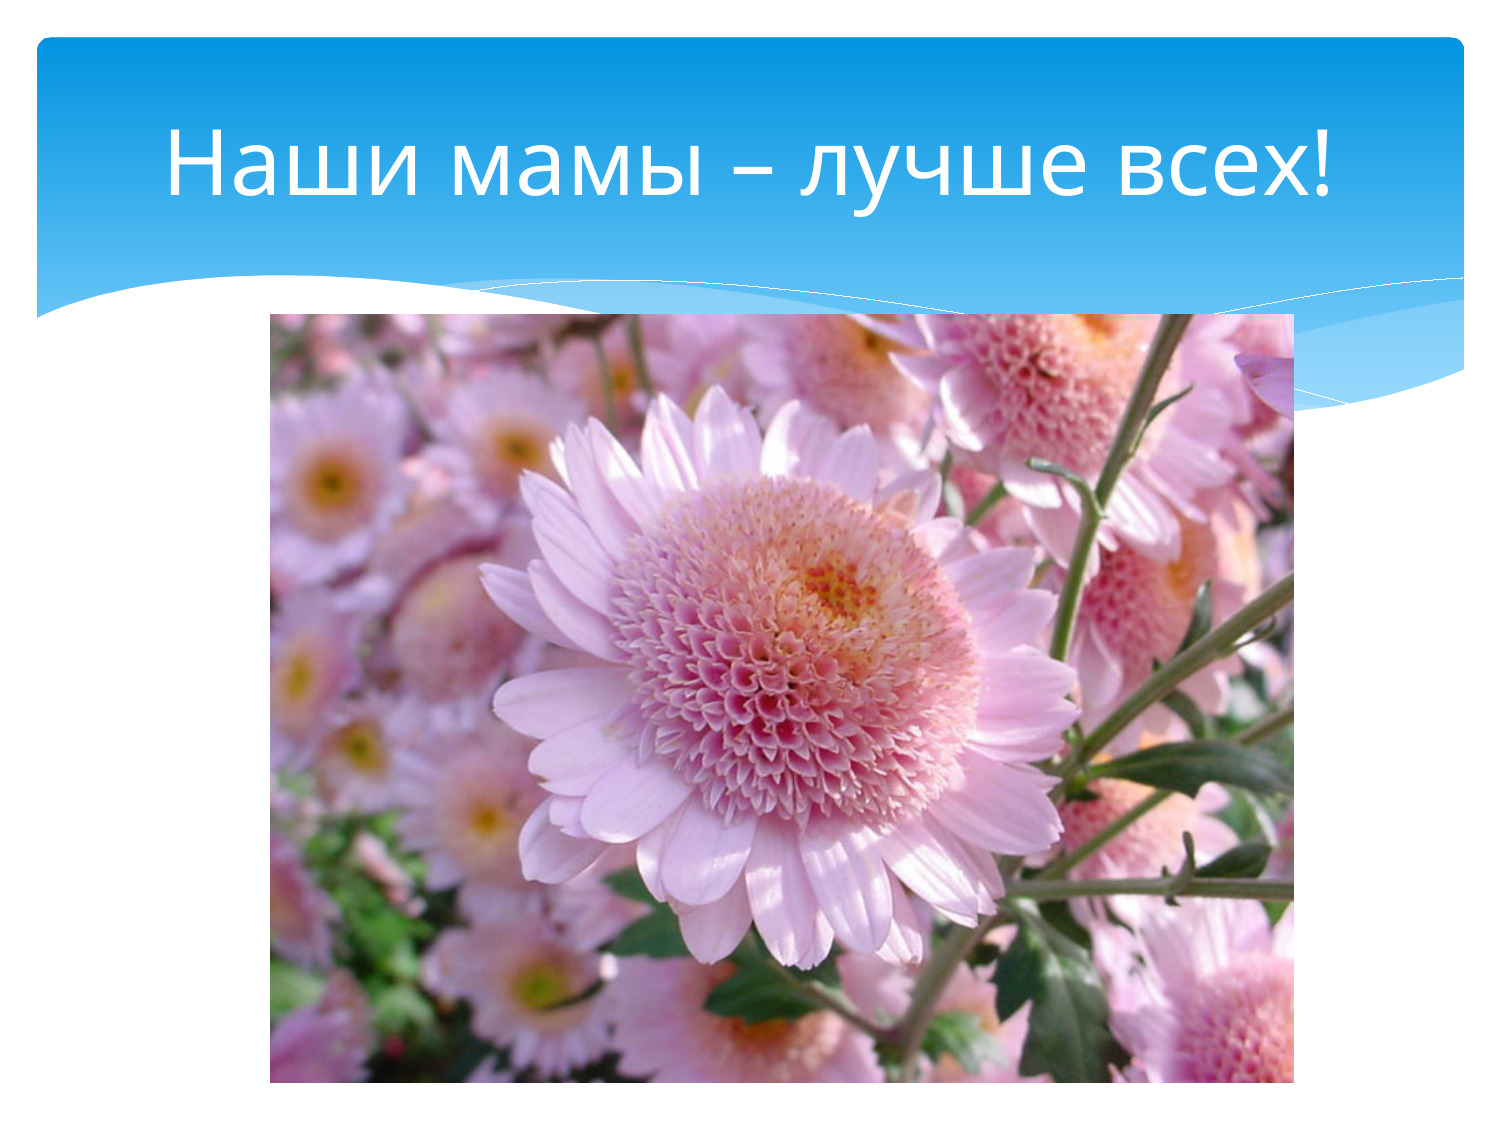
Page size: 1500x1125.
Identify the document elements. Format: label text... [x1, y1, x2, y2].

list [270, 314, 1294, 1083]
title Наши мамы – лучше всех! [75, 55, 1425, 261]
